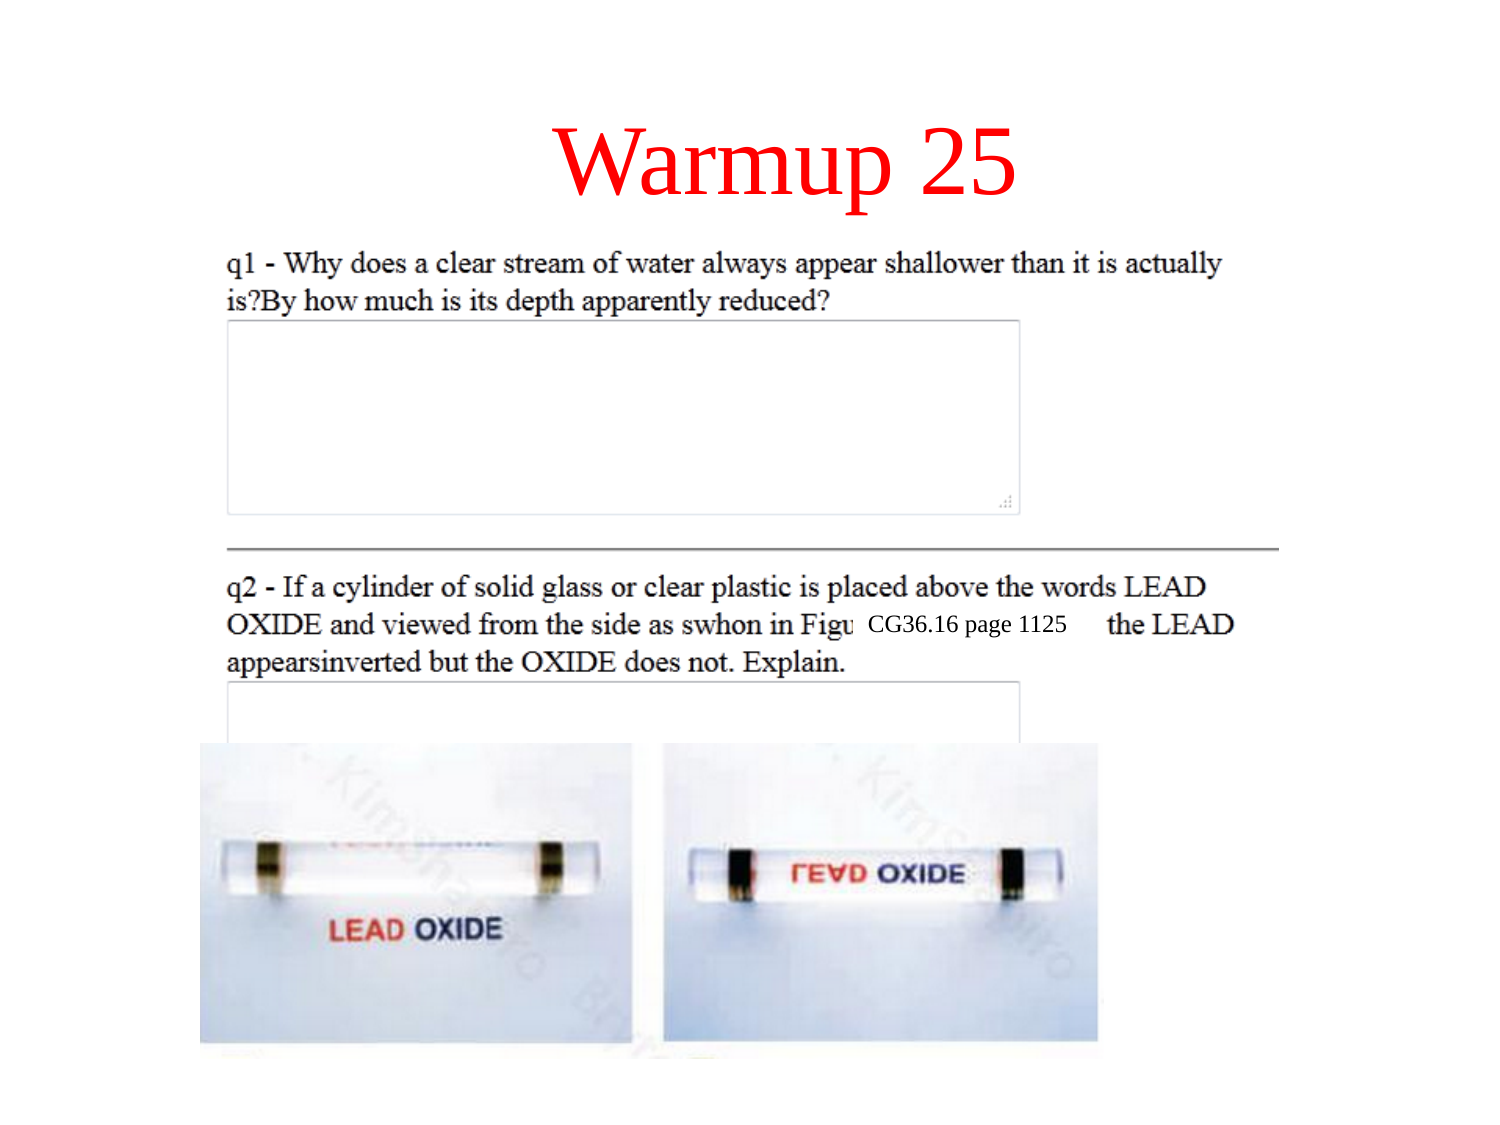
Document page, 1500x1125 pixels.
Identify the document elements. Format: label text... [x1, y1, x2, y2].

picture [199, 234, 1279, 1060]
text_box Warmup 25 [537, 87, 1225, 223]
